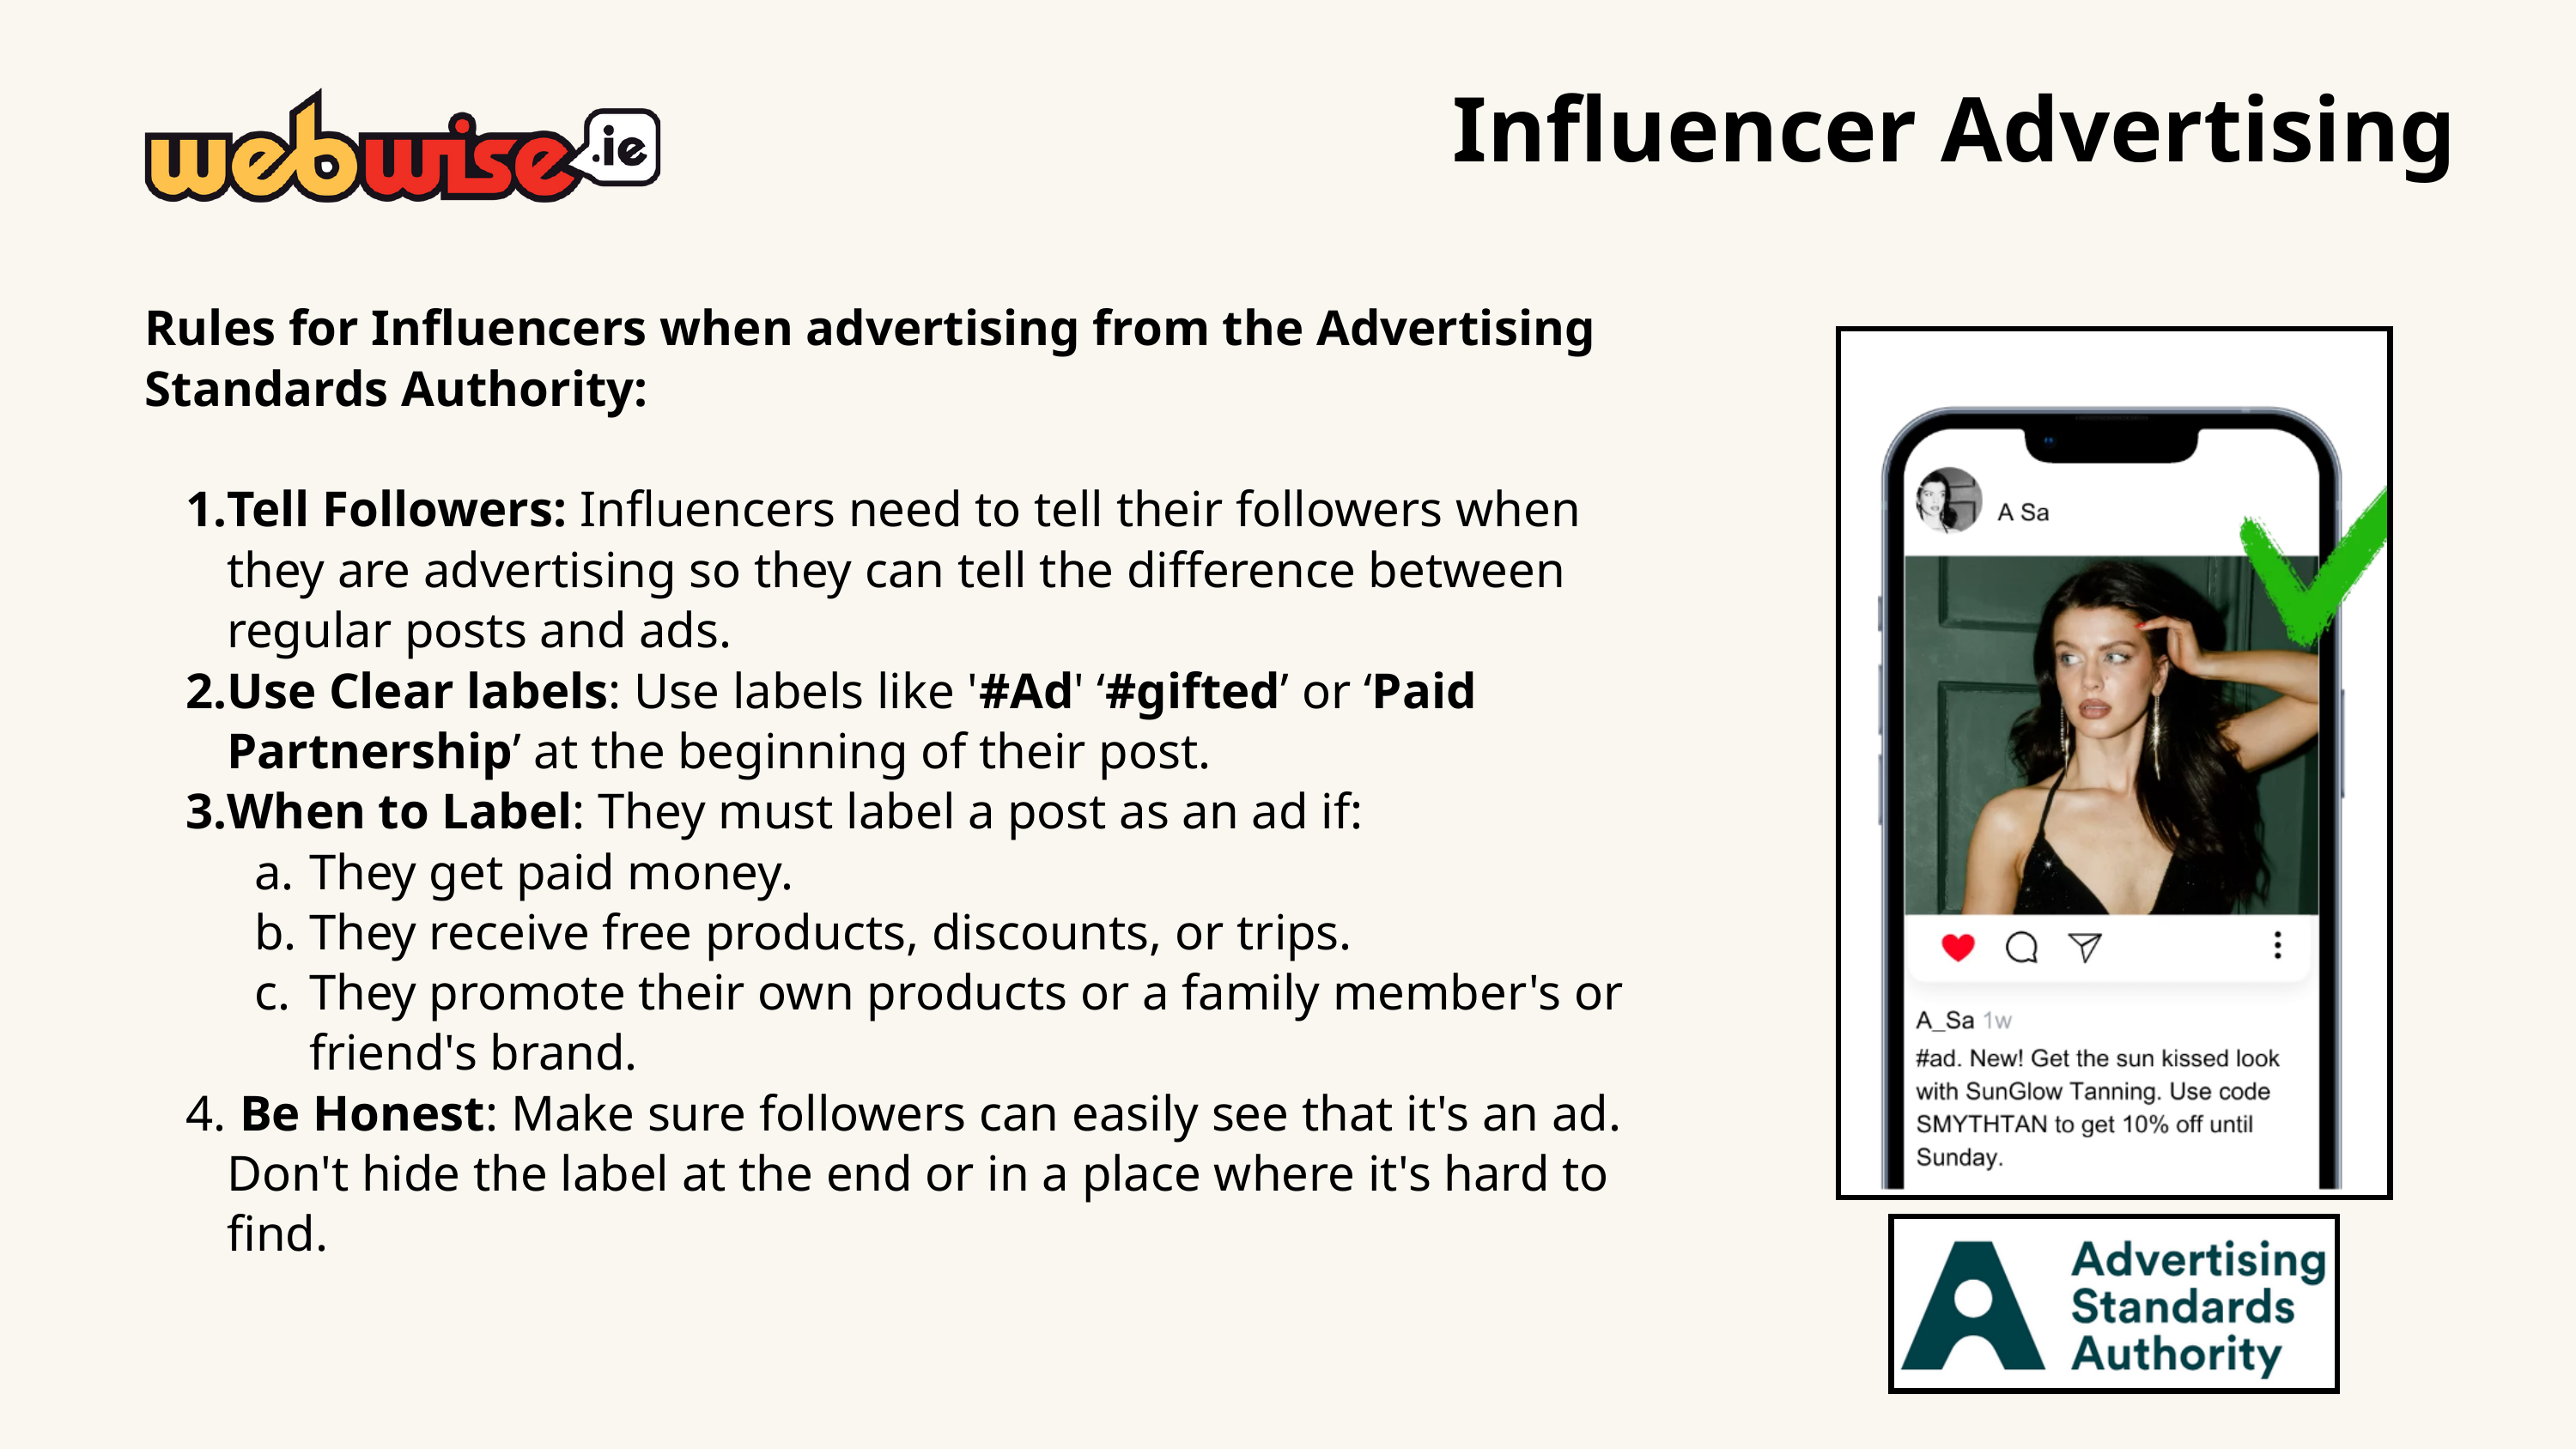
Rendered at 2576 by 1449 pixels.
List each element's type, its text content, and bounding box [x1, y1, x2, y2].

text_box [1891, 1216, 2337, 1391]
text_box [144, 88, 661, 203]
text_box Influencer Advertising [1029, 80, 2458, 180]
text_box Rules for Influencers when advertising from the Advertising Standards Authority: Tell Followers: Influencers need to tell their followers when they are advertising so they can tell the difference between regular posts and ads. Use Clear labels: Use labels like '#Ad' ‘#gifted’ or ‘Paid Partnership’ at the beginning of their post. When to Label: They must label a post as an ad if: They get paid money. They receive free products, discounts, or trips.​ They promote their own products or a family member's or friend's brand. Be Honest: Make sure followers can easily see that it's an ad. Don't hide the label at the end or in a place where it's hard to find. [144, 294, 1660, 1393]
text_box [1838, 328, 2391, 1198]
